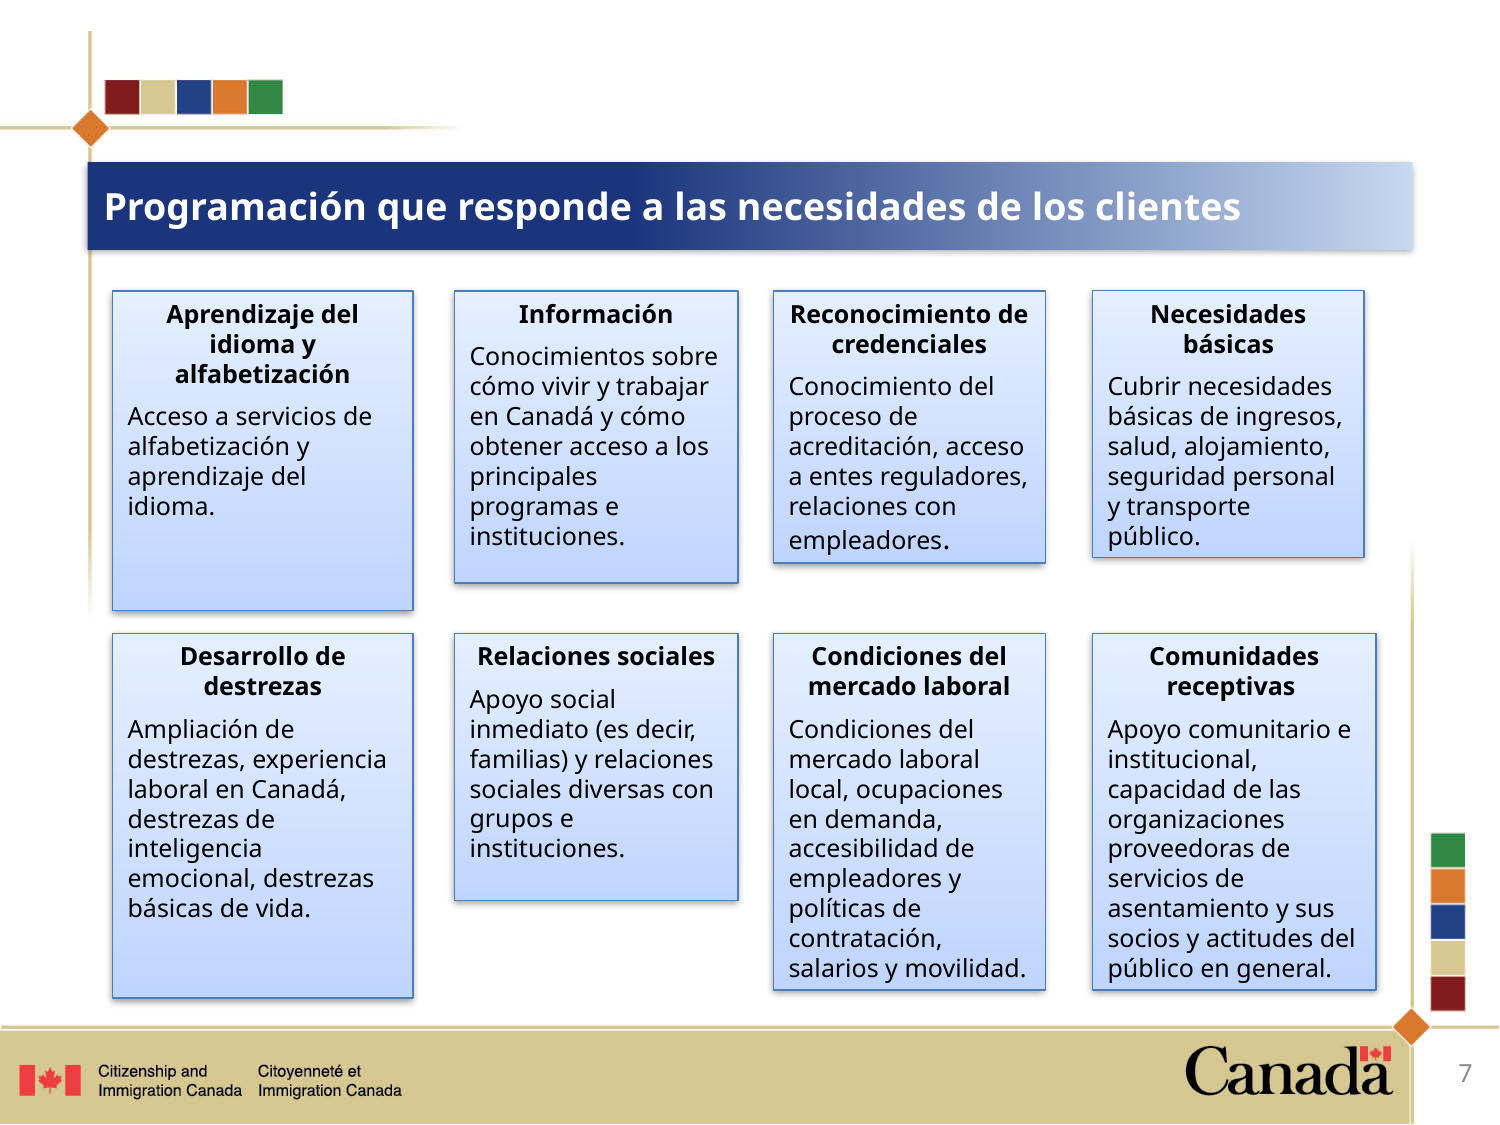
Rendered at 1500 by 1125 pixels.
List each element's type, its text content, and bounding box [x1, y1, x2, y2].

text_box Información Conocimientos sobre cómo vivir y trabajar en Canadá y cómo obtener acceso a los principales programas e instituciones. [454, 290, 739, 584]
text_box Comunidades receptivas Apoyo comunitario e institucional, capacidad de las organizaciones proveedoras de servicios de asentamiento y sus socios y actitudes del público en general. [1092, 633, 1377, 991]
picture [0, 0, 1500, 1125]
text_box Relaciones sociales Apoyo social inmediato (es decir, familias) y relaciones sociales diversas con grupos e instituciones. [454, 633, 739, 901]
slide_number 7 [1350, 1042, 1488, 1103]
title Programación que responde a las necesidades de los clientes [88, 155, 1426, 256]
text_box Reconocimiento de credenciales Conocimiento del proceso de acreditación, acceso a entes reguladores, relaciones con empleadores. [773, 290, 1046, 564]
text_box Desarrollo de destrezas Ampliación de destrezas, experiencia laboral en Canadá, destrezas de inteligencia emocional, destrezas básicas de vida. [112, 633, 414, 999]
text_box Condiciones del mercado laboral Condiciones del mercado laboral local, ocupaciones en demanda, accesibilidad de empleadores y políticas de contratación, salarios y movilidad. [773, 633, 1046, 991]
text_box Aprendizaje del idioma y alfabetización Acceso a servicios de alfabetización y aprendizaje del idioma. [112, 290, 414, 611]
text_box Necesidades básicas Cubrir necesidades básicas de ingresos, salud, alojamiento, seguridad personal y transporte público. [1092, 290, 1365, 558]
